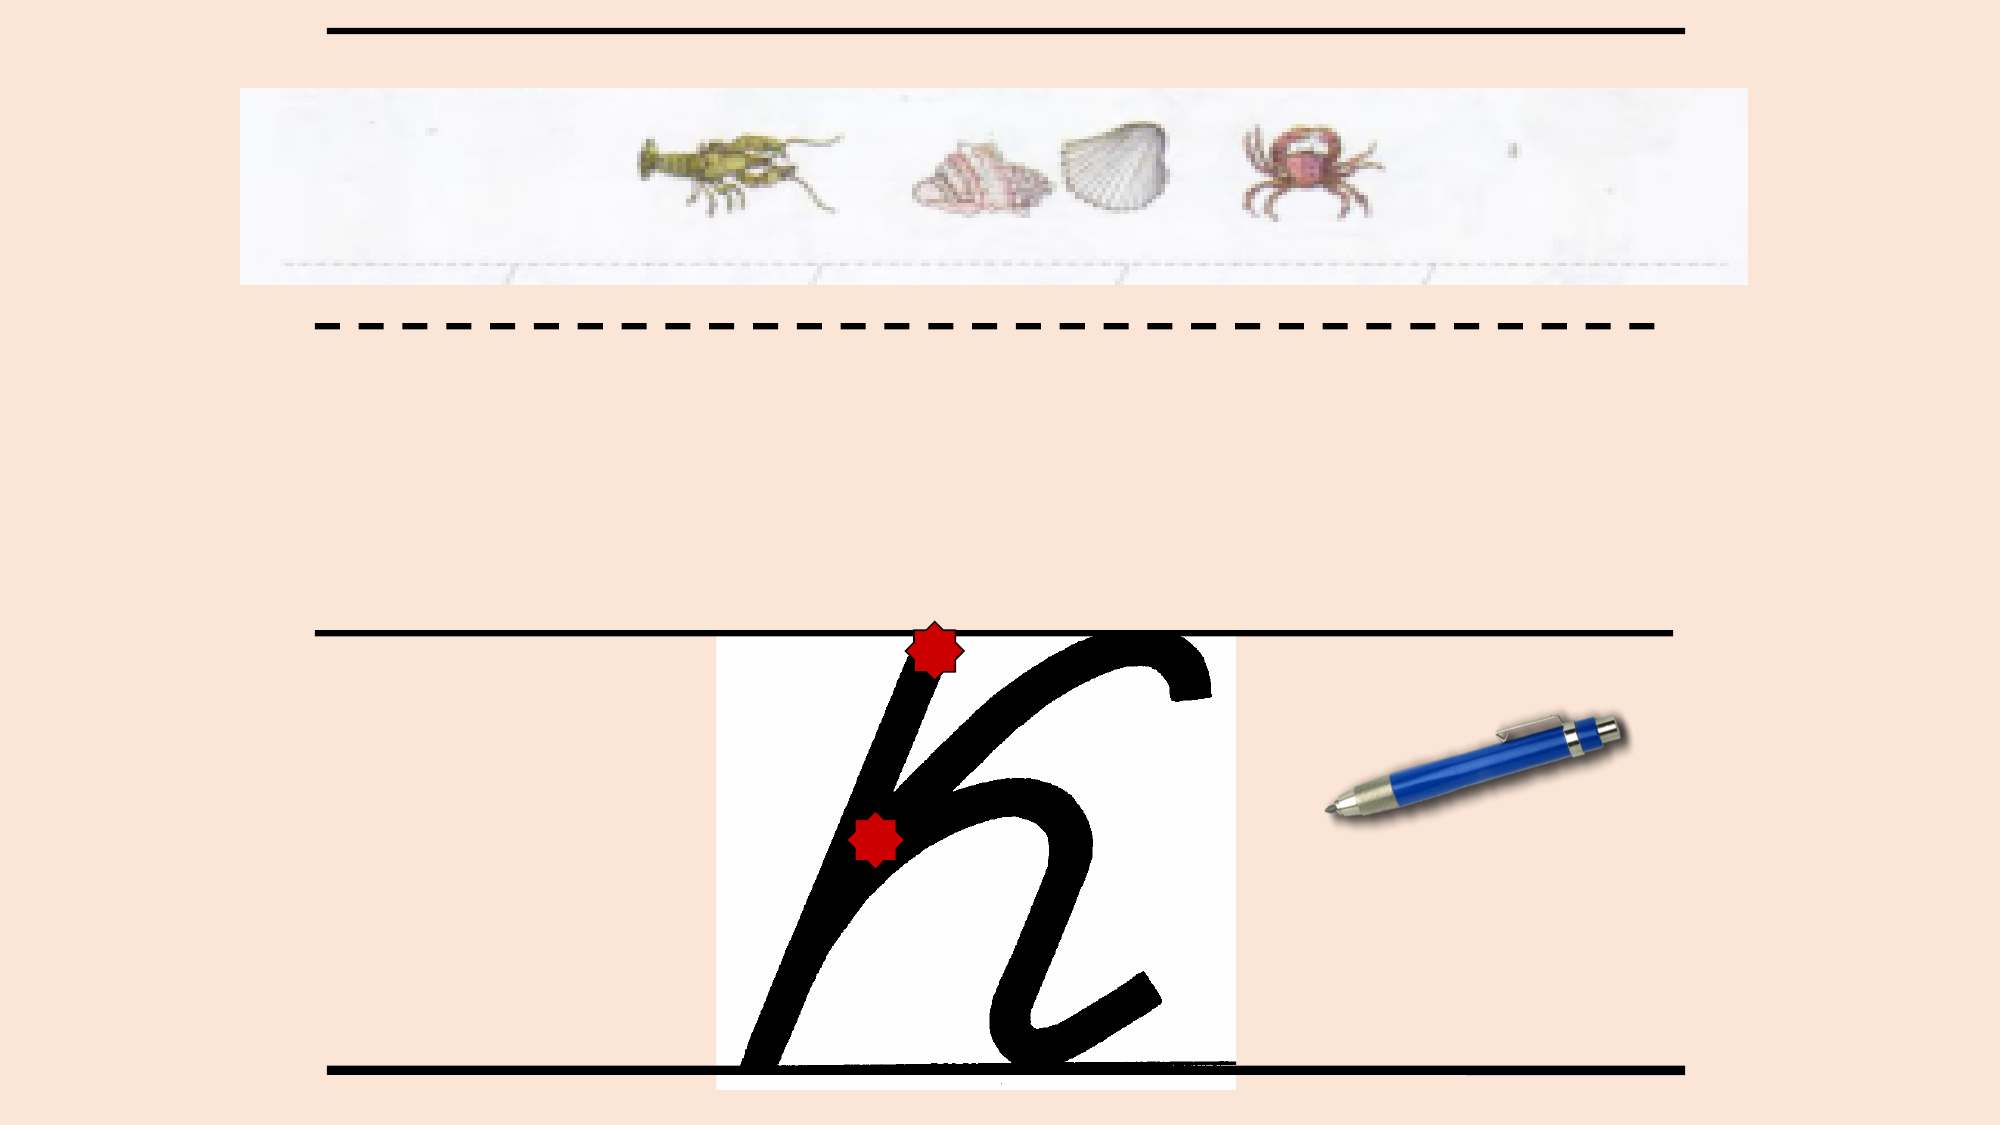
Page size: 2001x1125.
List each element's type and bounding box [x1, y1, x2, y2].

text_box [913, 621, 956, 633]
picture [716, 633, 1237, 1091]
picture [240, 88, 1748, 285]
picture [1314, 681, 1643, 859]
